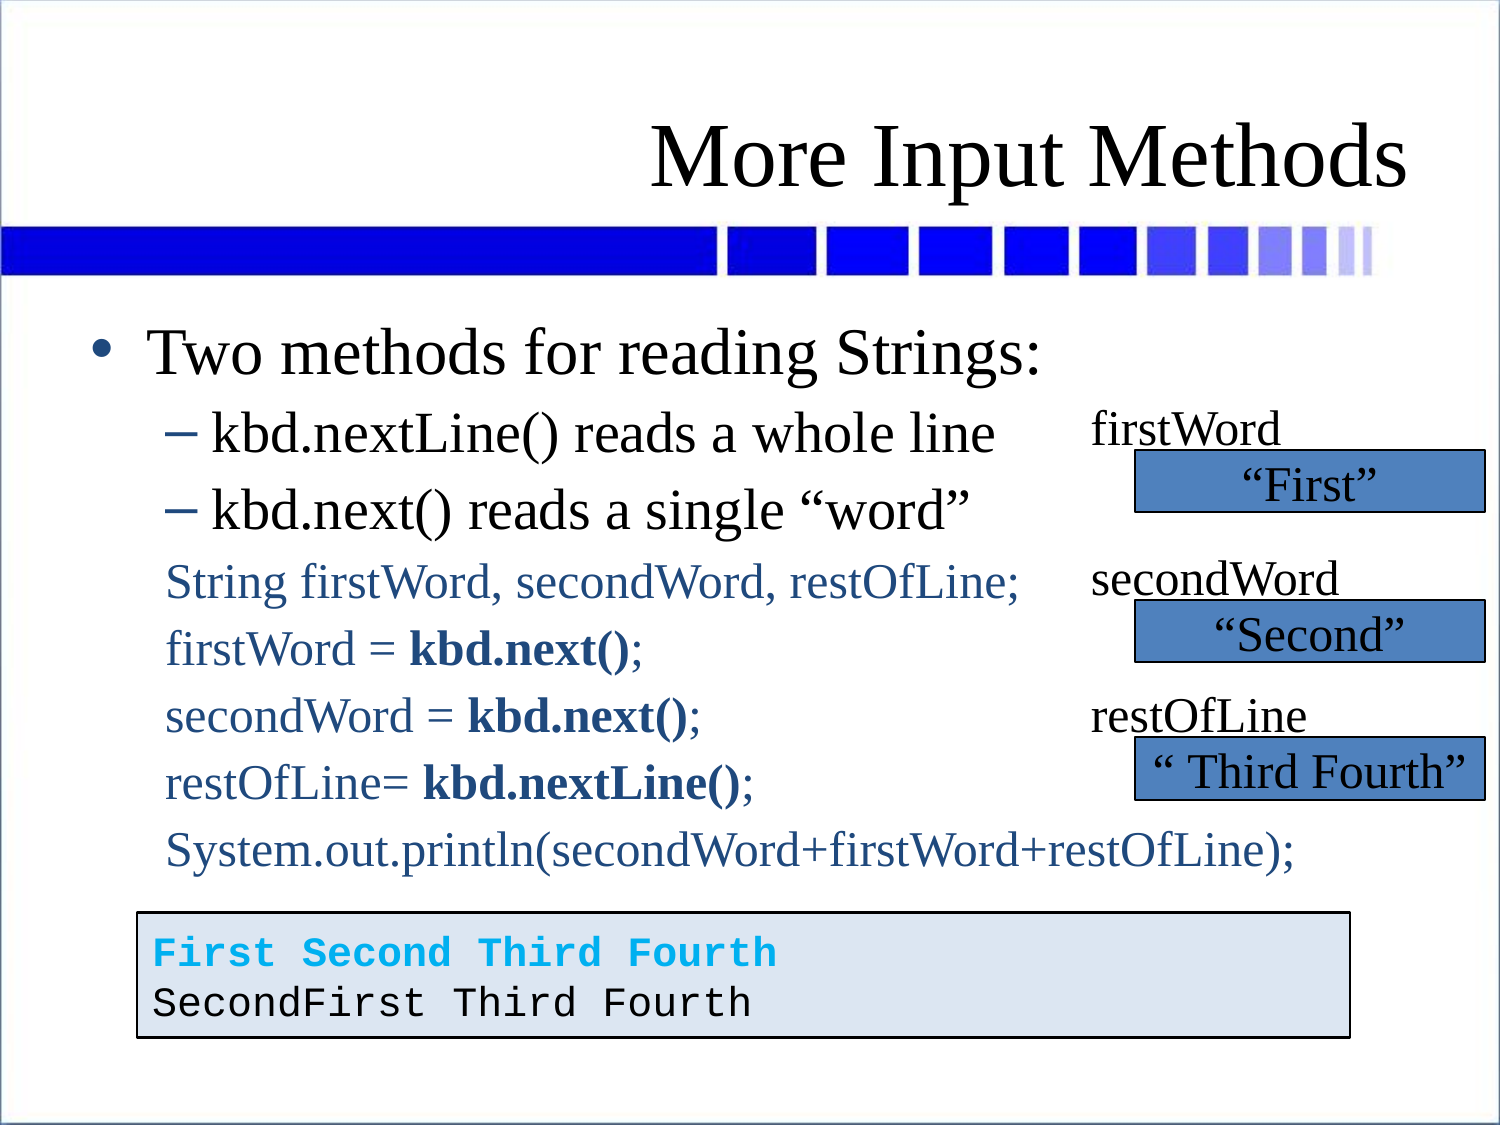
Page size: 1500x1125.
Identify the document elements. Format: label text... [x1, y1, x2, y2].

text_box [1074, 674, 1486, 801]
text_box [1074, 537, 1486, 663]
list Two methods for reading Strings: kbd.nextLine() reads a whole line kbd.next() reads a single “word” String firstWord, secondWord, restOfLine; firstWord = kbd.next(); secondWord = kbd.next(); restOfLine= kbd.nextLine(); System.out.println(secondWord+firstWord+restOfLine); [74, 299, 1426, 1063]
title More Input Methods [74, 44, 1426, 213]
text_box First Second Third Fourth SecondFirst Third Fourth [137, 912, 1350, 1038]
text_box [1074, 387, 1486, 513]
picture [0, 0, 1500, 1125]
